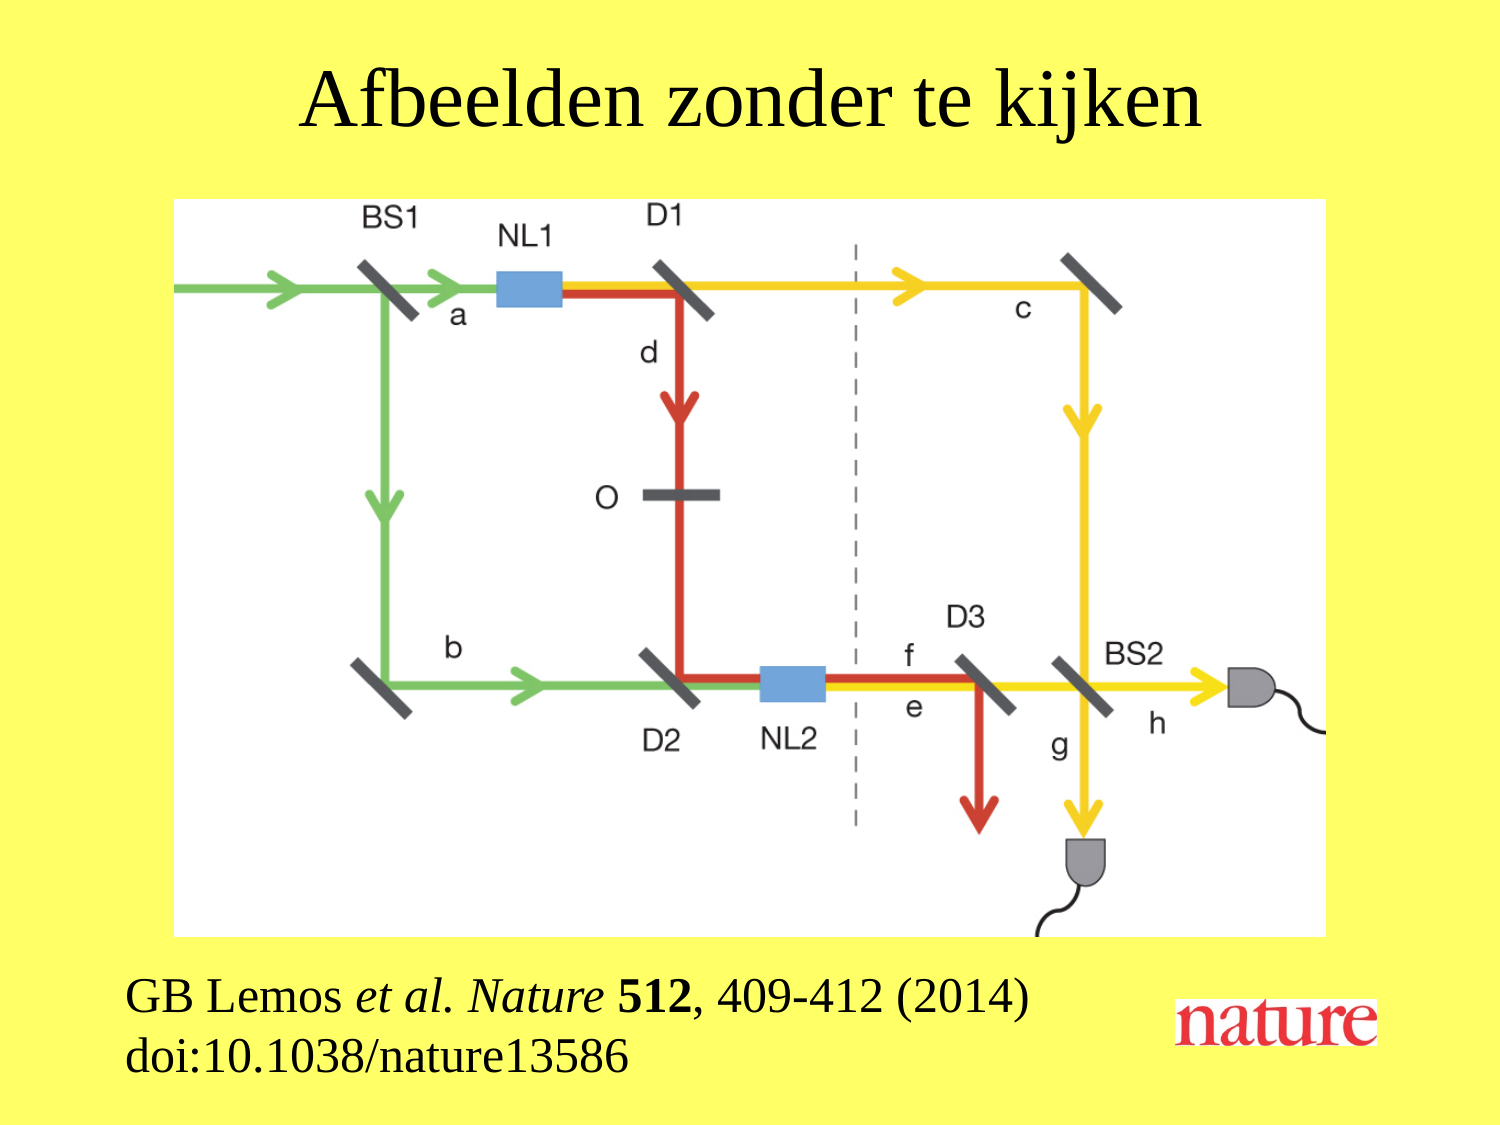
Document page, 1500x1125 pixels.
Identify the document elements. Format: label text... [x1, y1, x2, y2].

picture [174, 199, 1326, 937]
text_box Afbeelden zonder te kijken [62, 35, 1441, 150]
picture [1174, 999, 1378, 1046]
text_box GB Lemos et al. Nature 512, 409-412 (2014) doi:10.1038/nature13586 [125, 962, 1375, 1083]
